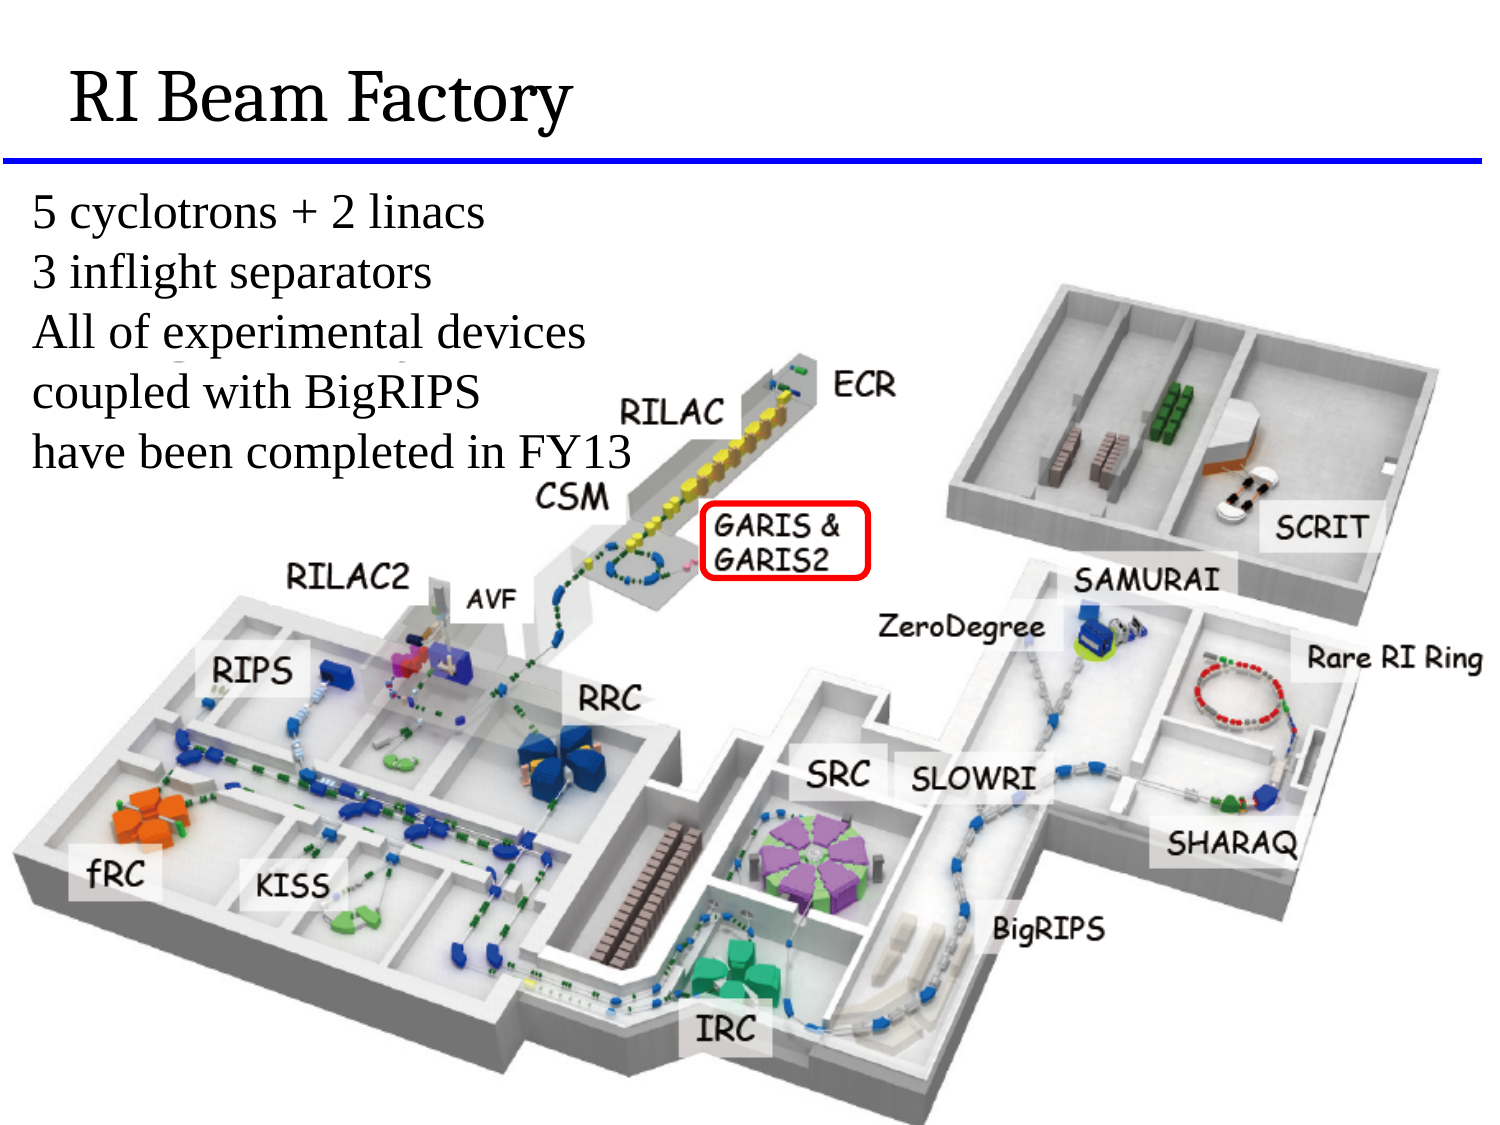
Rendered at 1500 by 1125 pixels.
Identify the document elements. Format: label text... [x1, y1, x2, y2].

text_box 5 cyclotrons + 2 linacs 3 inflight separators All of experimental devices coupled with BigRIPS have been completed in FY13 [17, 171, 648, 265]
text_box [2, 266, 1495, 1125]
text_box RI Beam Factory [54, 38, 590, 144]
